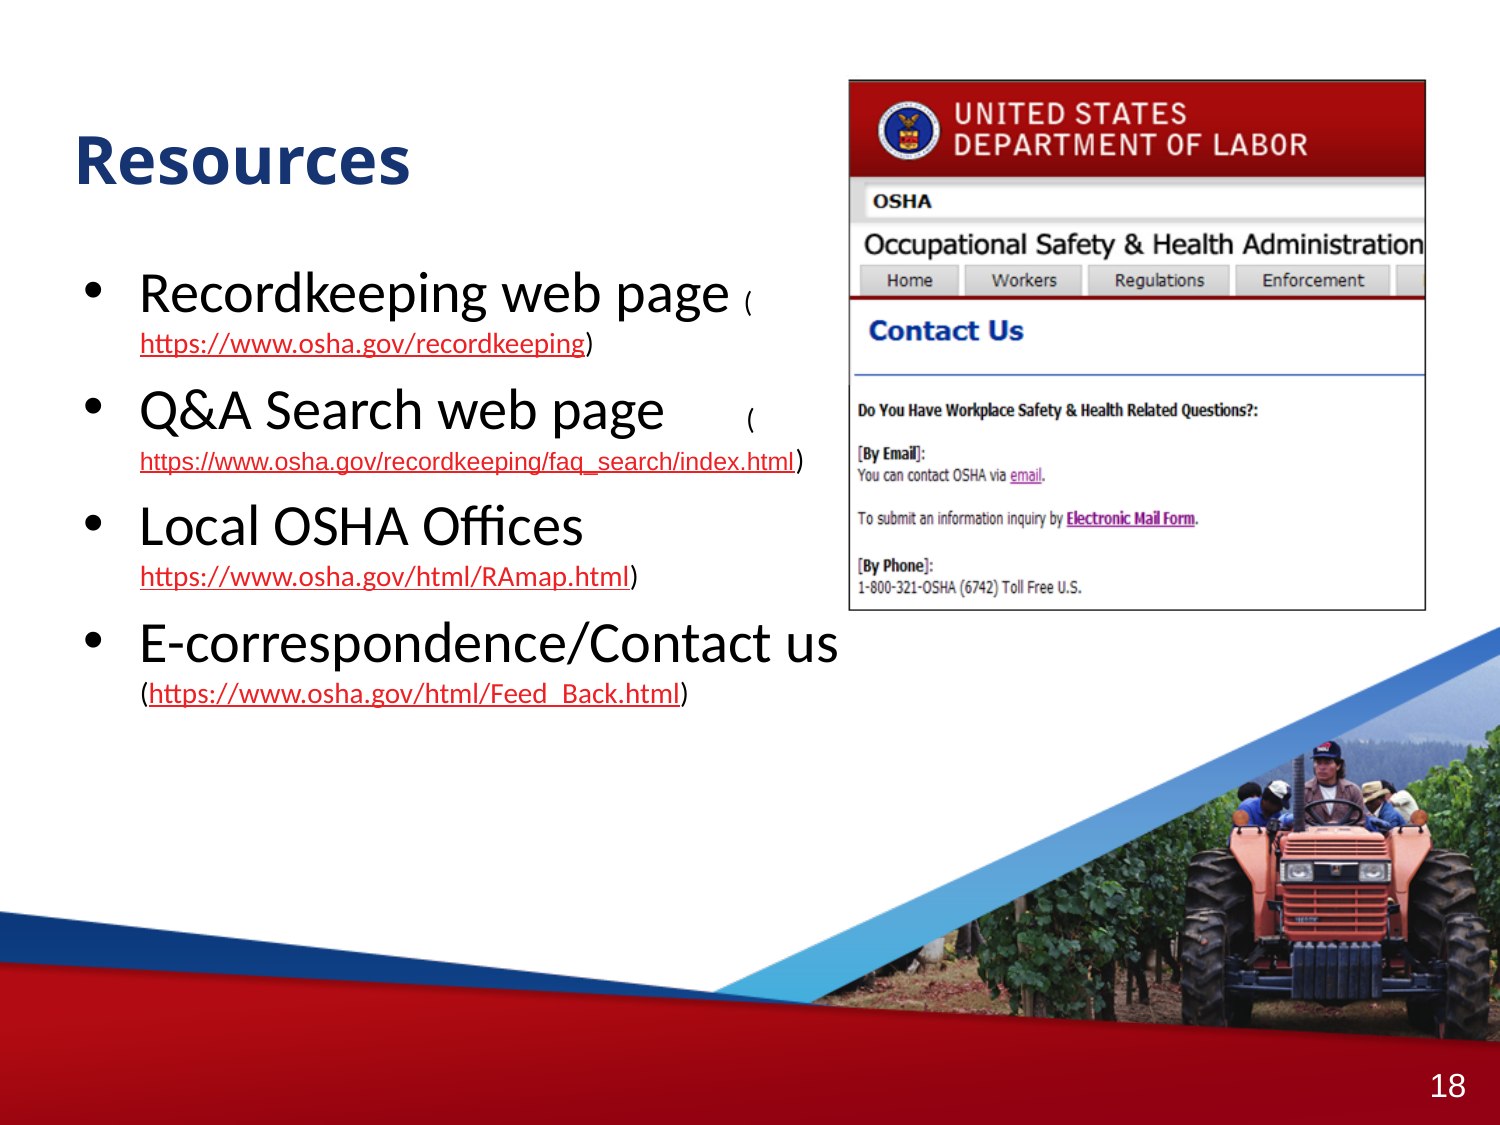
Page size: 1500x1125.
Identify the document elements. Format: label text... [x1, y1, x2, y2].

text_box Recordkeeping web page (https://www.osha.gov/recordkeeping) Q&A Search web page (https://www.osha.gov/recordkeeping/faq_search/index.html) Local OSHA Offices https://www.osha.gov/html/RAmap.html) E-correspondence/Contact us (https://www.osha.gov/html/Feed_Back.html) [68, 246, 840, 523]
text_box Resources [59, 63, 496, 252]
picture [0, 75, 1500, 1125]
